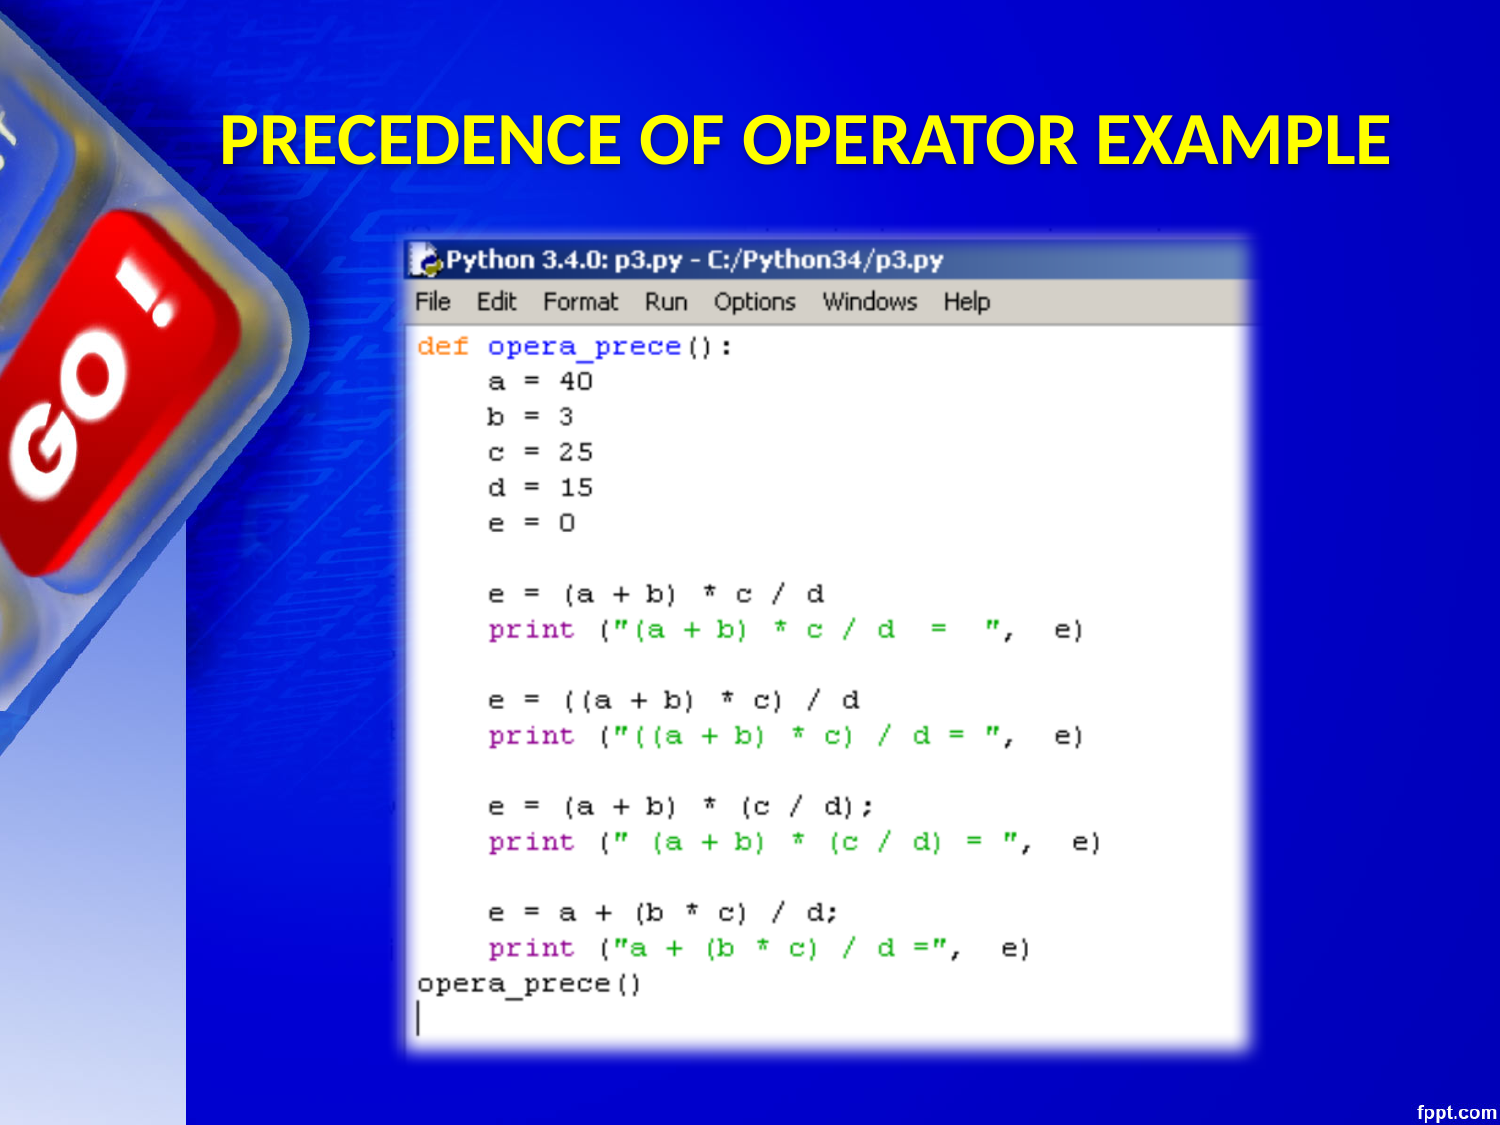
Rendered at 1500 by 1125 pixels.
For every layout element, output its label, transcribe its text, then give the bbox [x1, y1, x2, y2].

picture [0, 0, 1500, 1125]
text_box PRECEDENCE OF OPERATOR EXAMPLE [204, 81, 1426, 187]
